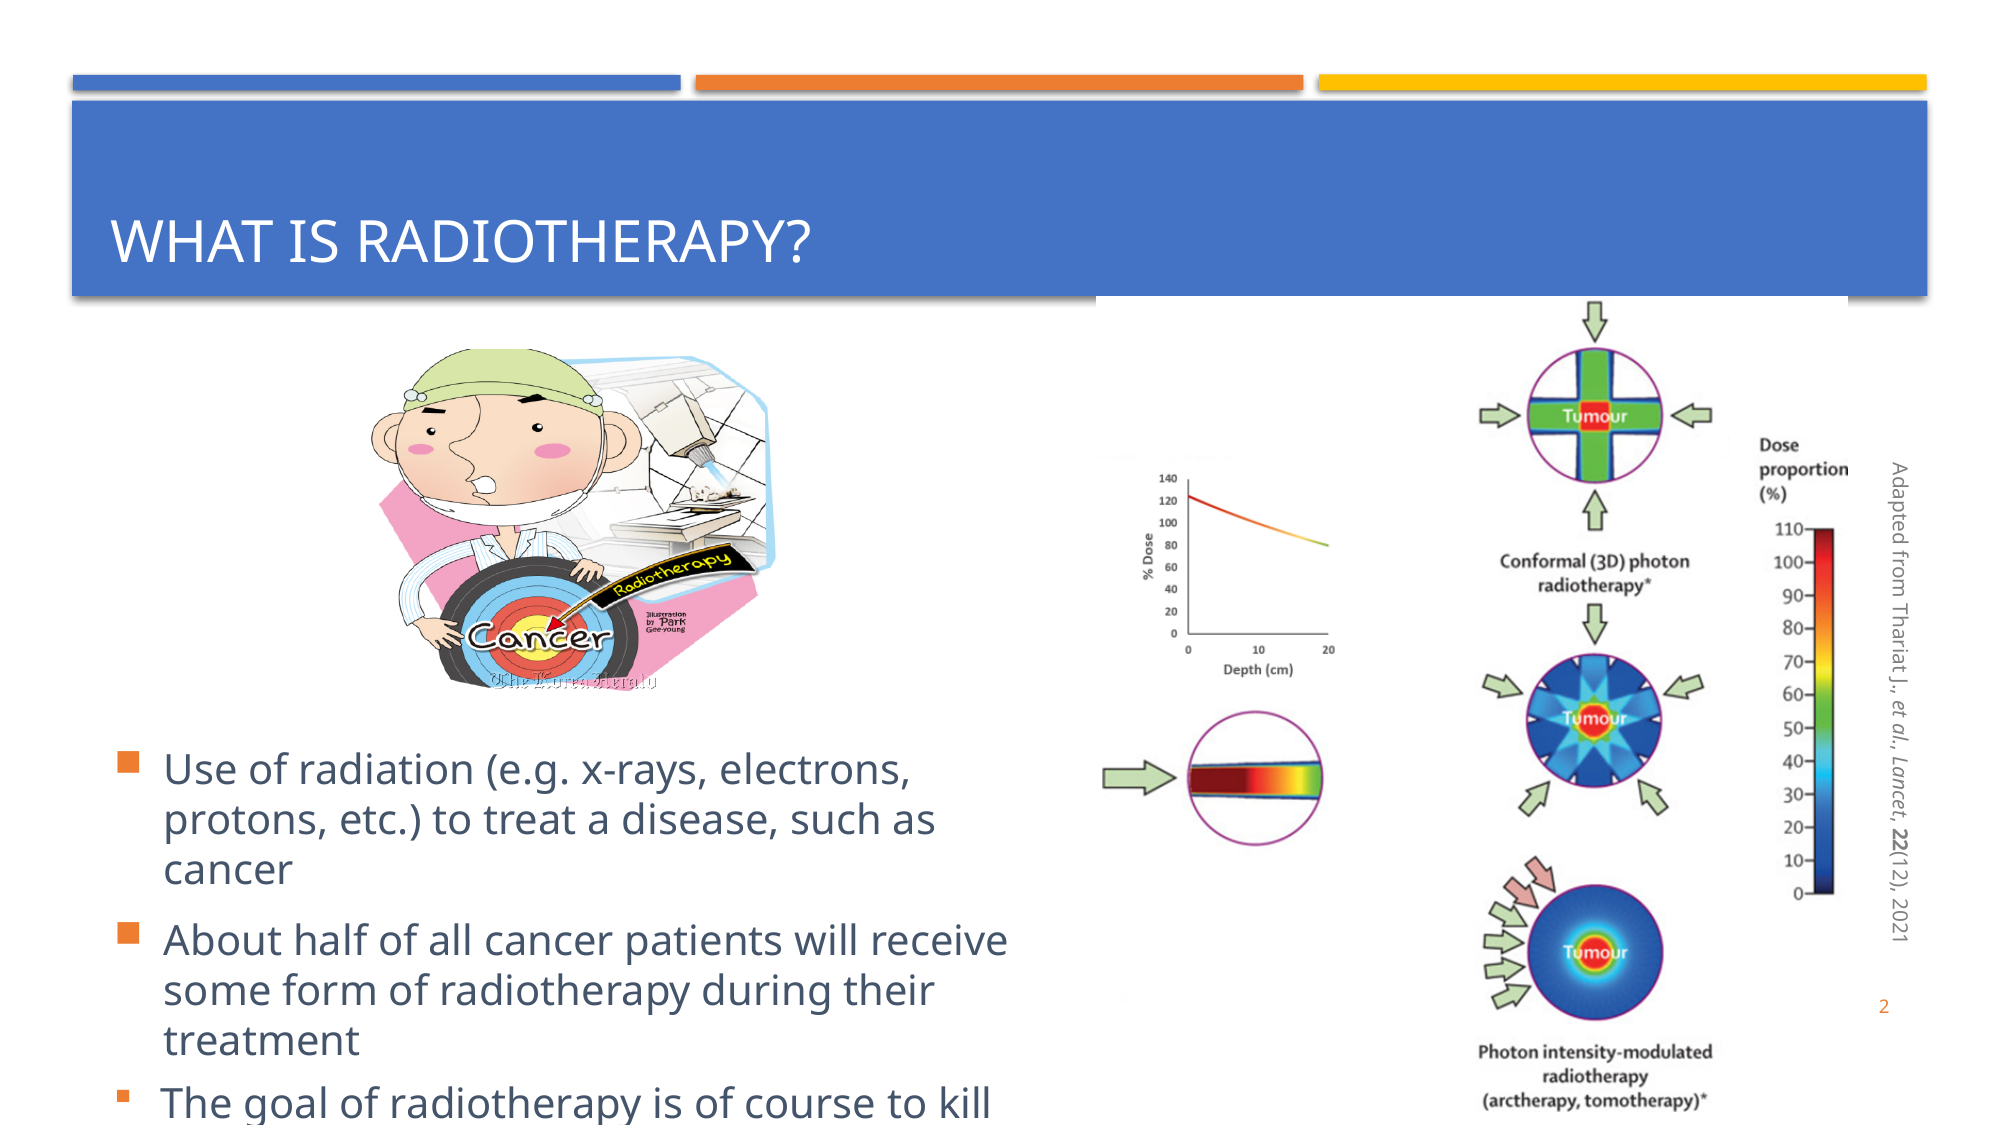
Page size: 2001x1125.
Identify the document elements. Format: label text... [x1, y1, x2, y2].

text_box Adapted from Thariat J., et al., Lancet, 22(12), 2021 [1881, 448, 1922, 961]
picture [1095, 295, 1849, 1113]
title What is radiotherapy? [95, 115, 1905, 282]
picture [363, 348, 782, 692]
slide_number 2 [1855, 977, 1905, 1037]
text_box Use of radiation (e.g. x-rays, electrons, protons, etc.) to treat a disease, such as cancer About half of all cancer patients will receive some form of radiotherapy during their treatment The goal of radiotherapy is of course to kill cancer cells…But not at the expense of healthy cells! [98, 735, 1074, 1125]
